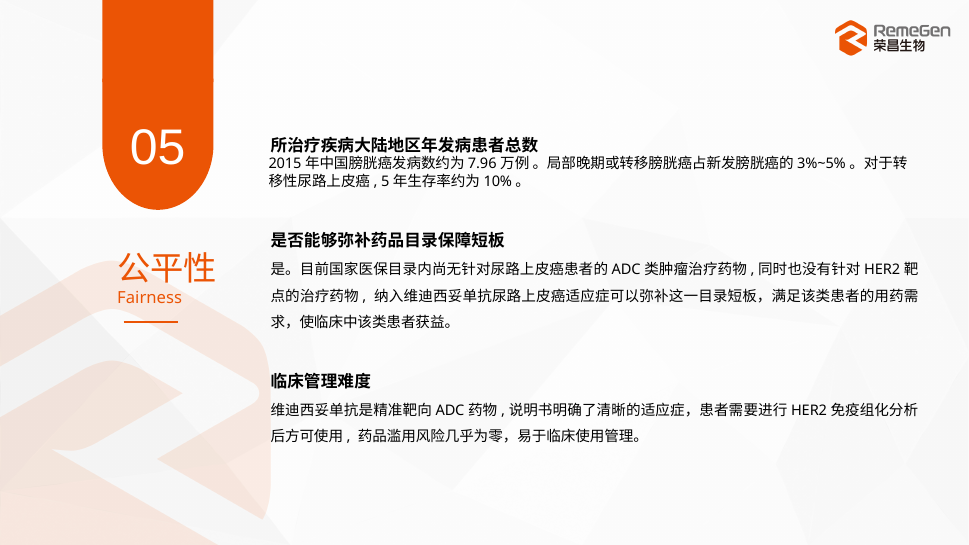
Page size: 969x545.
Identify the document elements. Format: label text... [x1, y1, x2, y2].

picture [0, 0, 969, 545]
text_box 公平性Fairness [102, 239, 252, 315]
text_box 所治疗疾病大陆地区年发病患者总数 2015年中国膀胱癌发病数约为7.96万例 。局部晚期或转移膀胱癌占新发膀胱癌的3%~5%。对于转移性尿路上皮癌, 5年生存率约为10%。 是否能够弥补药品目录保障短板 是。目前国家医保目录内尚无针对尿路上皮癌患者的ADC类肿瘤治疗药物,同时也没有针对HER2靶点的治疗药物, 纳入维迪西妥单抗尿路上皮癌适应症可以弥补这一目录短板，满足该类患者的用药需求，使临床中该类患者获益。 临床管理难度 维迪西妥单抗是精准靶向ADC药物,说明书明确了清晰的适应症，患者需要进行HER2免疫组化分析后方可使用, 药品滥用风险几乎为零，易于临床使用管理。 [268, 122, 920, 445]
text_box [102, 0, 214, 210]
